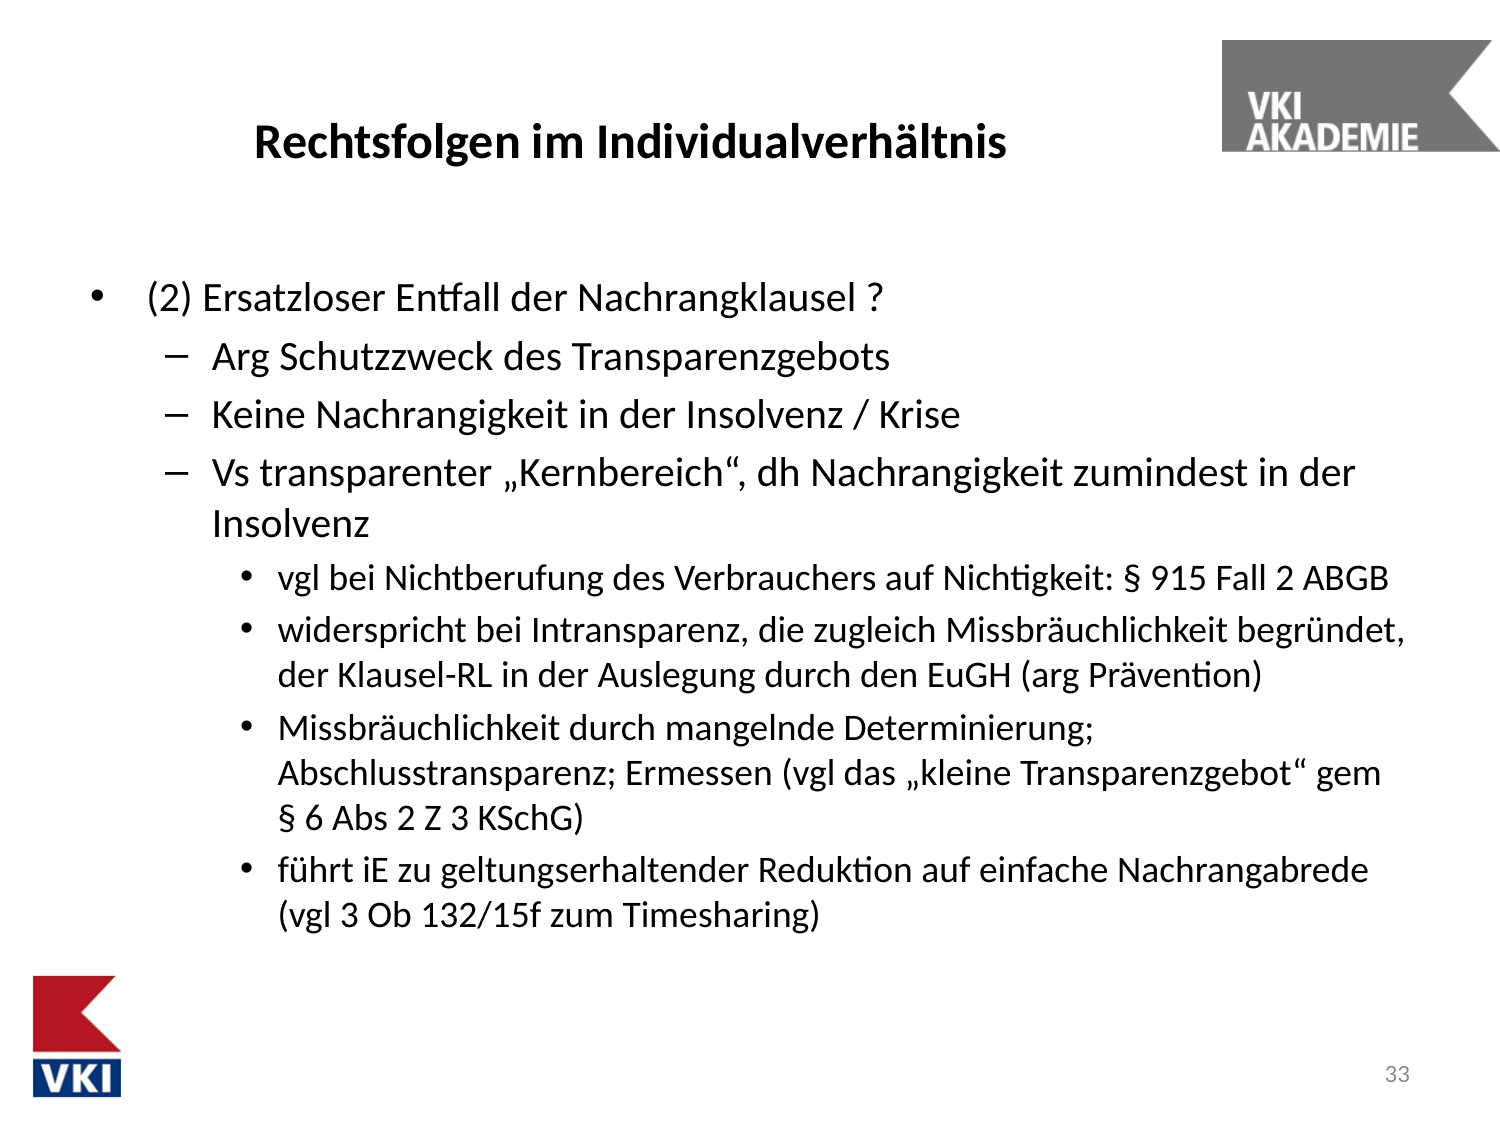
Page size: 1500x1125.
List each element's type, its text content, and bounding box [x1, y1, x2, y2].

title Rechtsfolgen im Individualverhältnis [75, 45, 1199, 233]
slide_number 33 [1074, 1042, 1425, 1103]
list (2) Ersatzloser Entfall der Nachrangklausel ? Arg Schutzzweck des Transparenzgebots Keine Nachrangigkeit in der Insolvenz / Krise Vs transparenter „Kernbereich“, dh Nachrangigkeit zumindest in der Insolvenz vgl bei Nichtberufung des Verbrauchers auf Nichtigkeit: § 915 Fall 2 ABGB widerspricht bei Intransparenz, die zugleich Missbräuchlichkeit begründet, der Klausel-RL in der Auslegung durch den EuGH (arg Prävention) Missbräuchlichkeit durch mangelnde Determinierung; Abschlusstransparenz; Ermessen (vgl das „kleine Transparenzgebot“ gem § 6 Abs 2 Z 3 KSchG) führt iE zu geltungserhaltender Reduktion auf einfache Nachrangabrede (vgl 3 Ob 132/15f zum Timesharing) [75, 262, 1425, 1075]
picture [31, 975, 122, 1099]
picture [1222, 40, 1500, 162]
